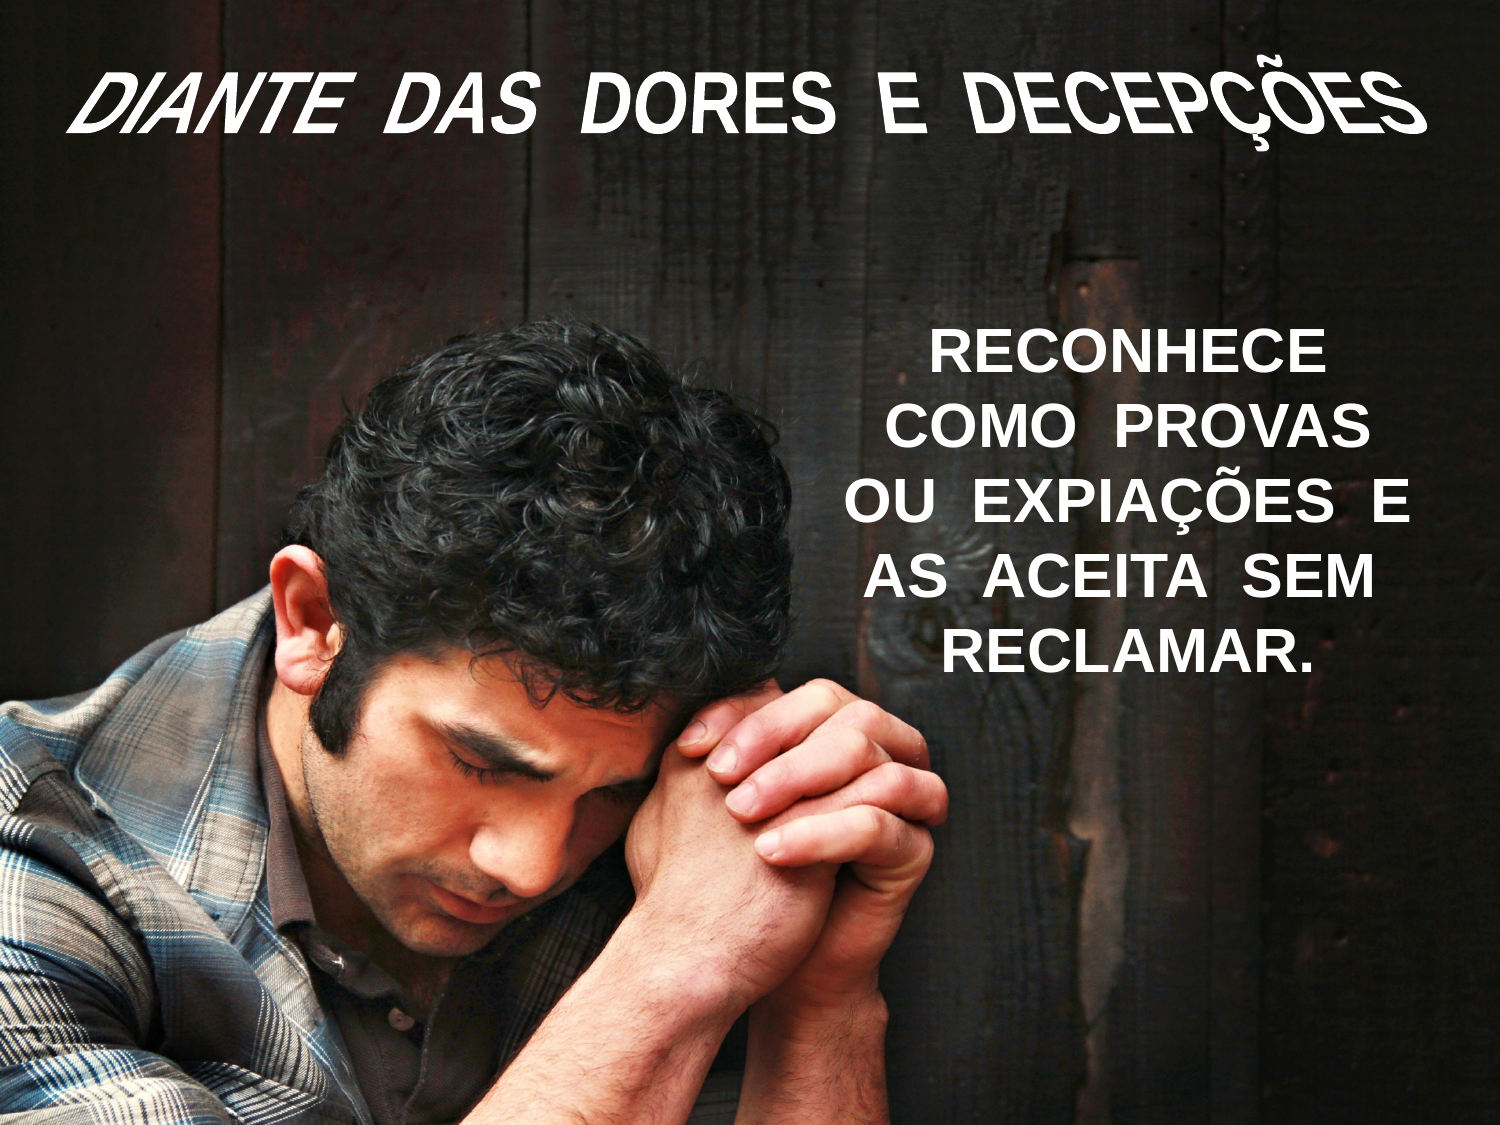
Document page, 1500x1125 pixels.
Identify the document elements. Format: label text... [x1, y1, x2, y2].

text_box RECONHECE COMO PROVAS OU EXPIAÇÕES E AS ACEITA SEM RECLAMAR. [761, 302, 1496, 693]
picture [0, 0, 1500, 1125]
